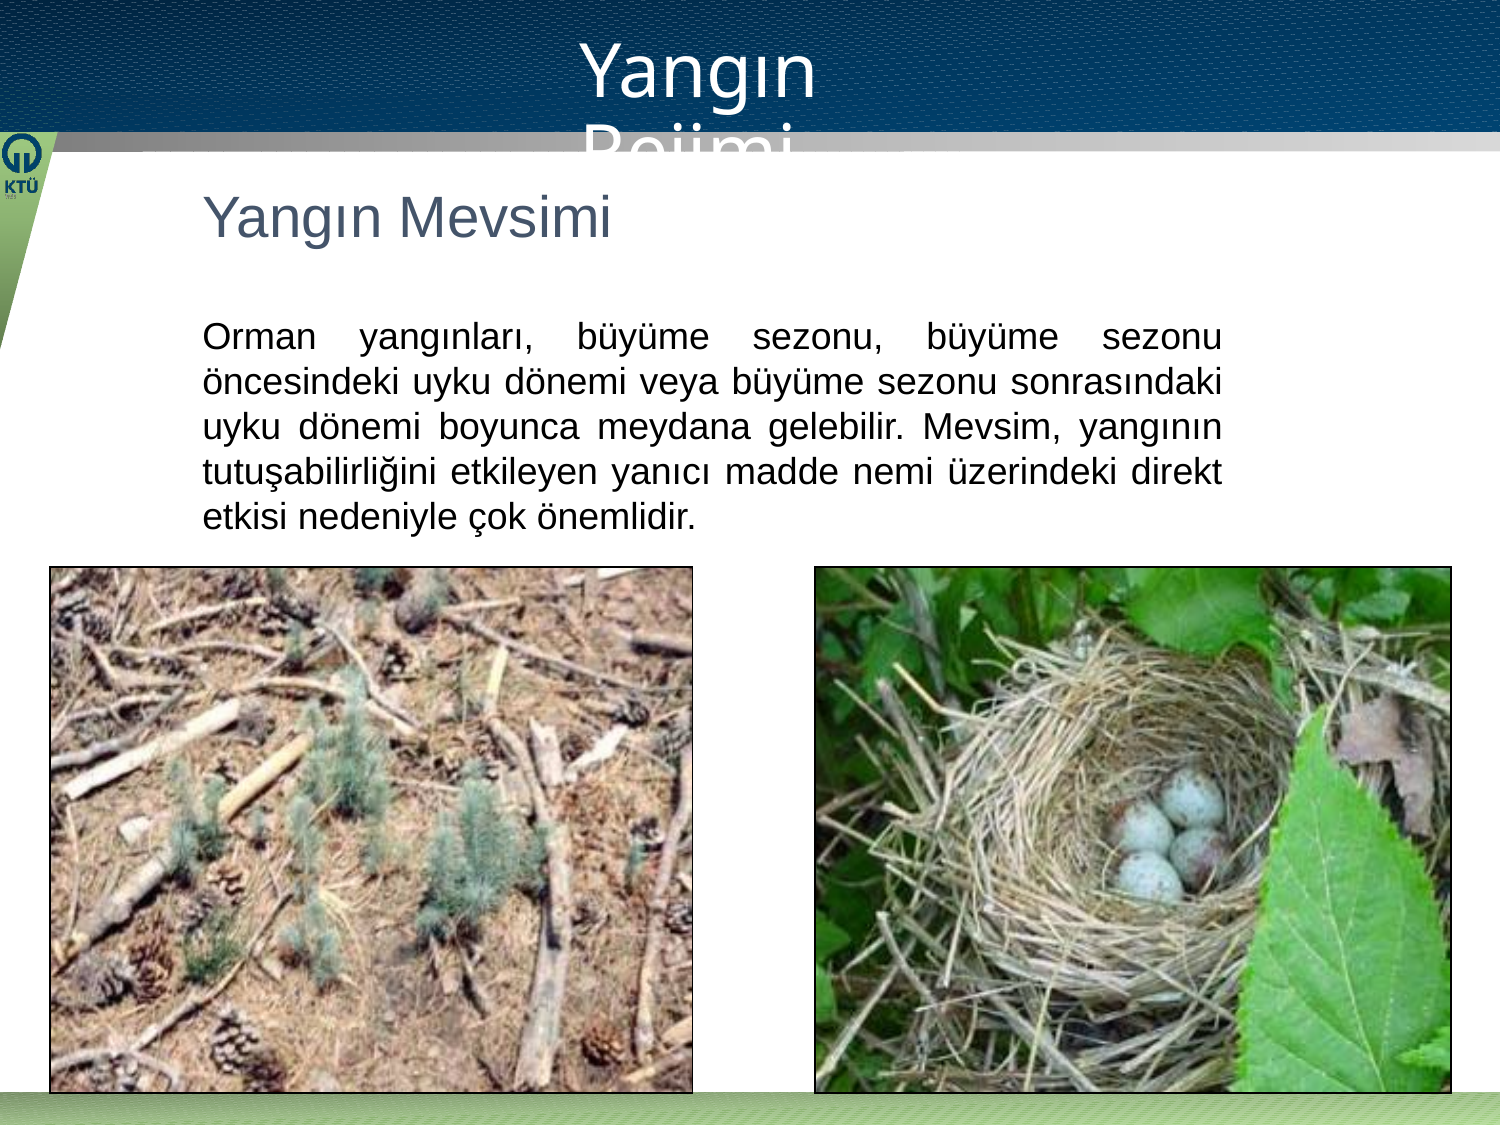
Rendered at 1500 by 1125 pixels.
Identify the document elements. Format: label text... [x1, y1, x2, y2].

picture [815, 567, 1451, 1093]
text_box Yangın Mevsimi [187, 158, 988, 271]
text_box Yangın Rejimi [564, 24, 1015, 136]
text_box Orman yangınları, büyüme sezonu, büyüme sezonu öncesindeki uyku dönemi veya büyüme sezonu sonrasındaki uyku dönemi boyunca meydana gelebilir. Mevsim, yangının tutuşabilirliğini etkileyen yanıcı madde nemi üzerindeki direkt etkisi nedeniyle çok önemlidir. [187, 304, 1238, 545]
picture [50, 567, 692, 1093]
